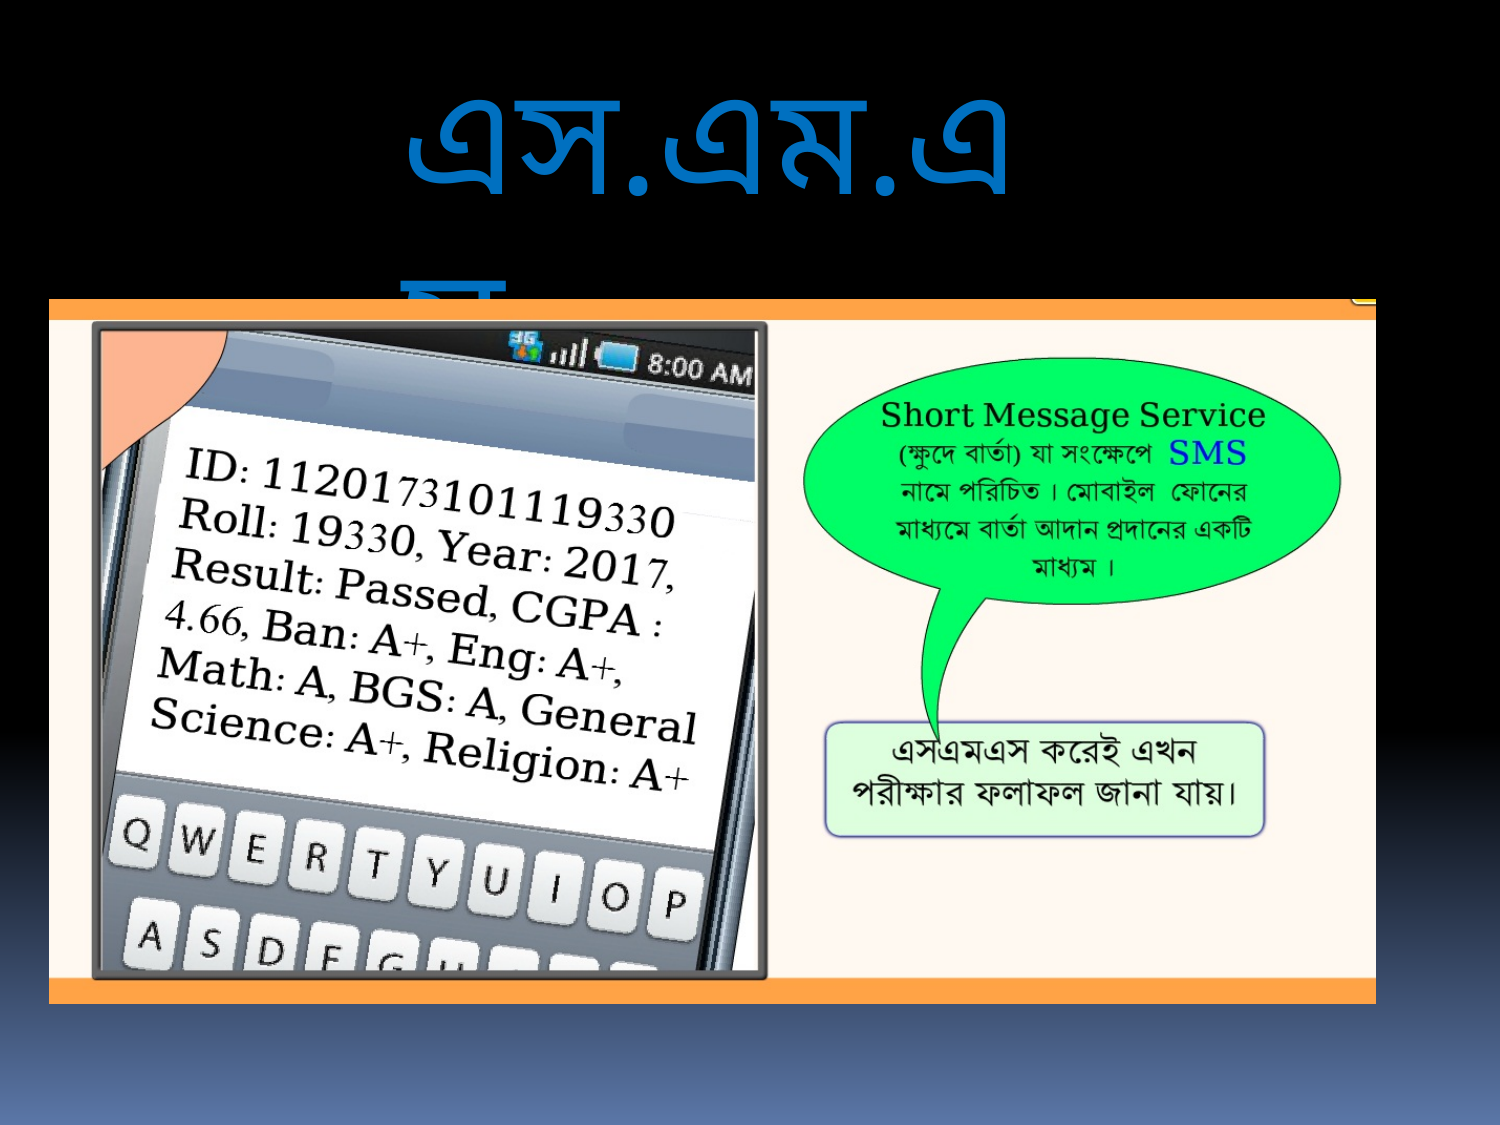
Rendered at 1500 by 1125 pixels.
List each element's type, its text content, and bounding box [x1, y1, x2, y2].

picture [49, 299, 1376, 1004]
text_box এস.এম.এস [387, 37, 1038, 291]
